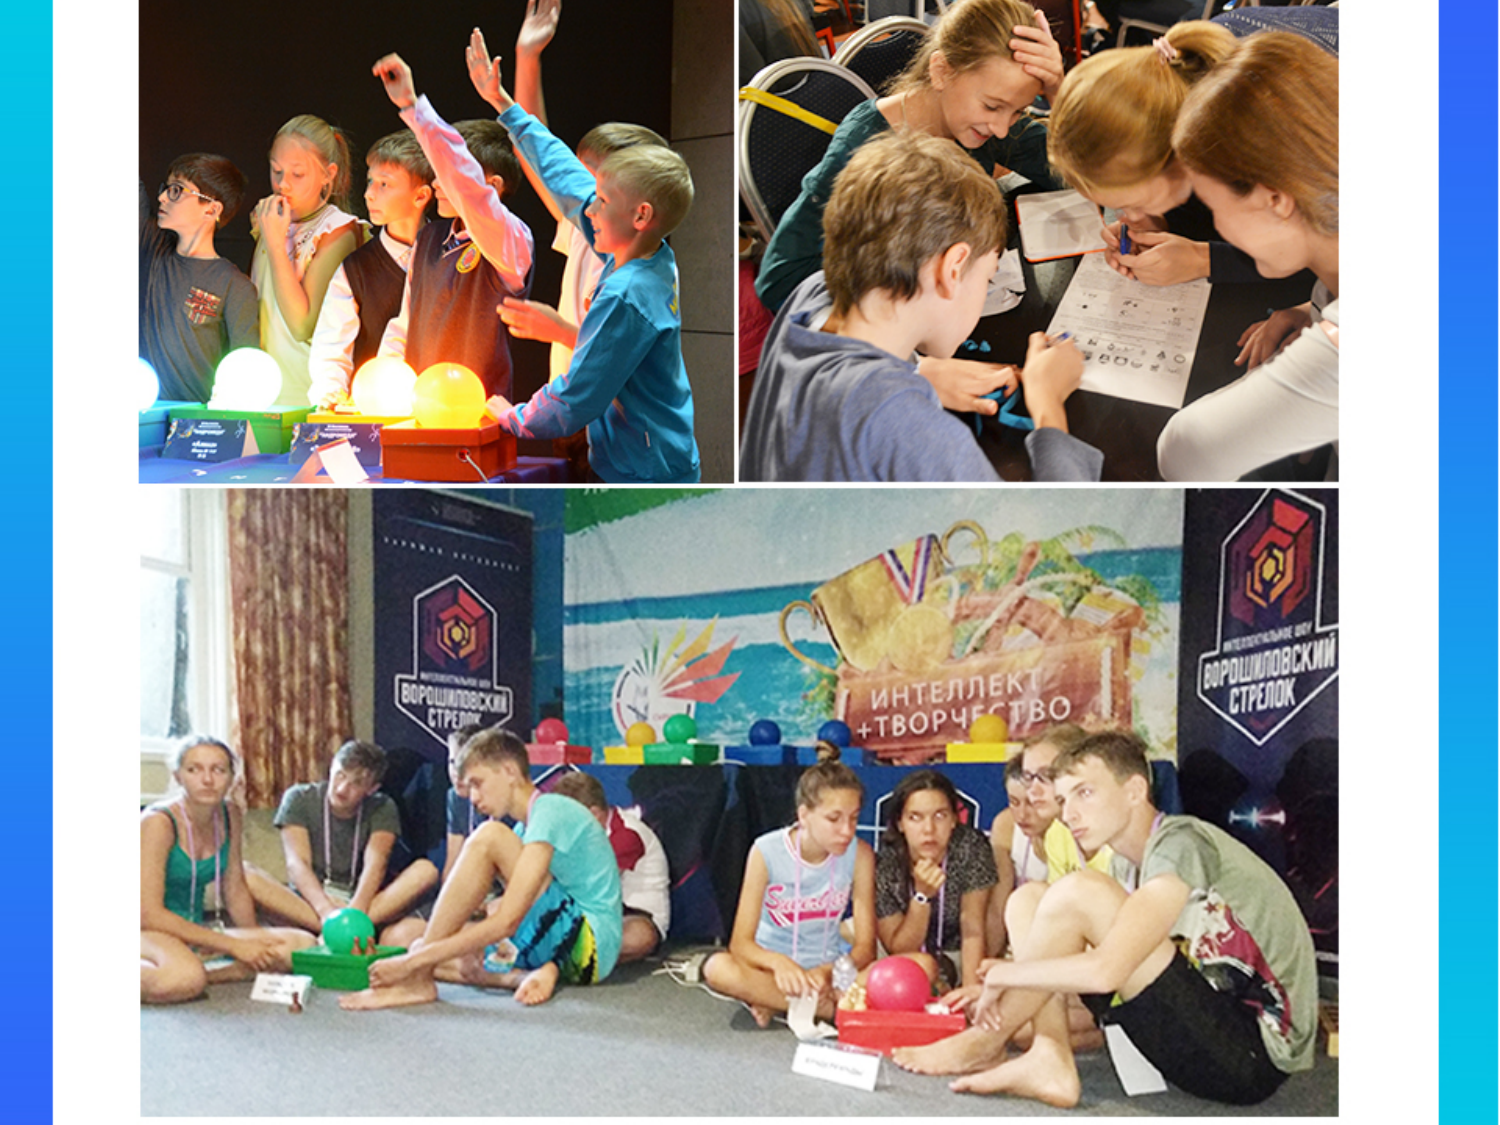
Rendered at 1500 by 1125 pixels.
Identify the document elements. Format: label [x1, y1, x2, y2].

list [0, 0, 1500, 1125]
